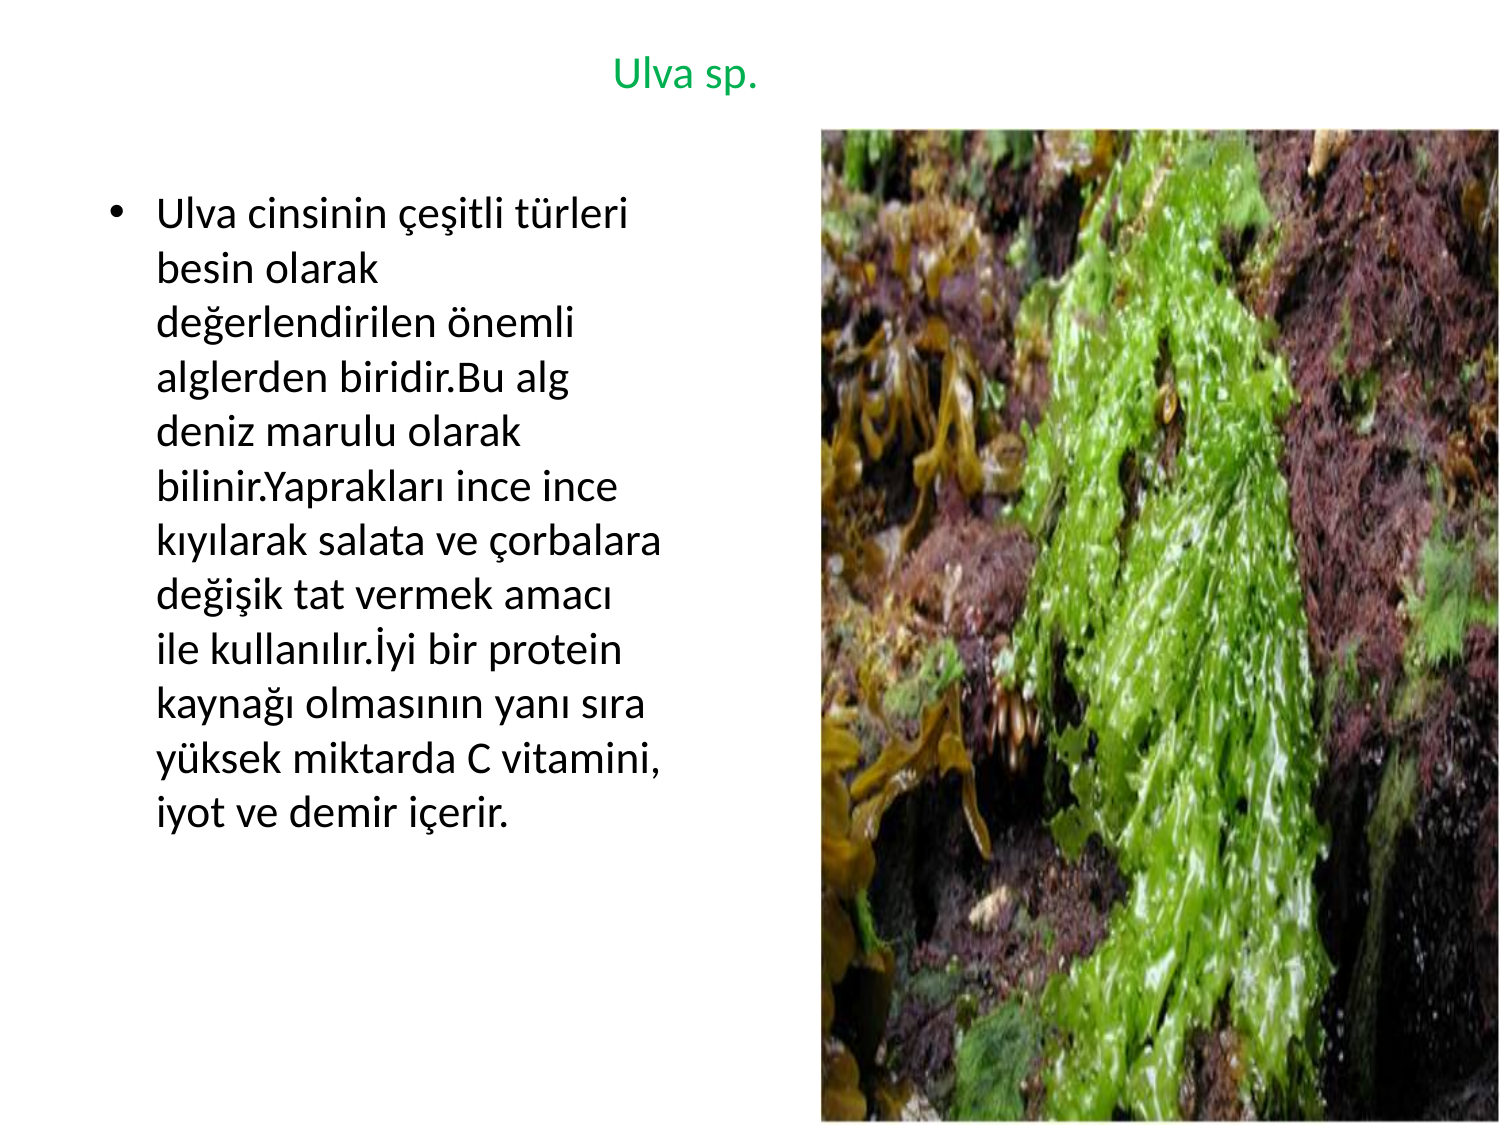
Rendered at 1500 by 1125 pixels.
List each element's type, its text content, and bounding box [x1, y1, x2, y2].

list Ulva cinsinin çeşitli türleri besin olarak değerlendirilen önemli alglerden biridir.Bu alg deniz marulu olarak bilinir.Yaprakları ince ince kıyılarak salata ve çorbalara değişik tat vermek amacı ile kullanılır.İyi bir protein kaynağı olmasının yanı sıra yüksek miktarda C vitamini, iyot ve demir içerir. [93, 175, 680, 961]
title Ulva sp. [316, 35, 1055, 106]
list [820, 128, 1500, 1125]
